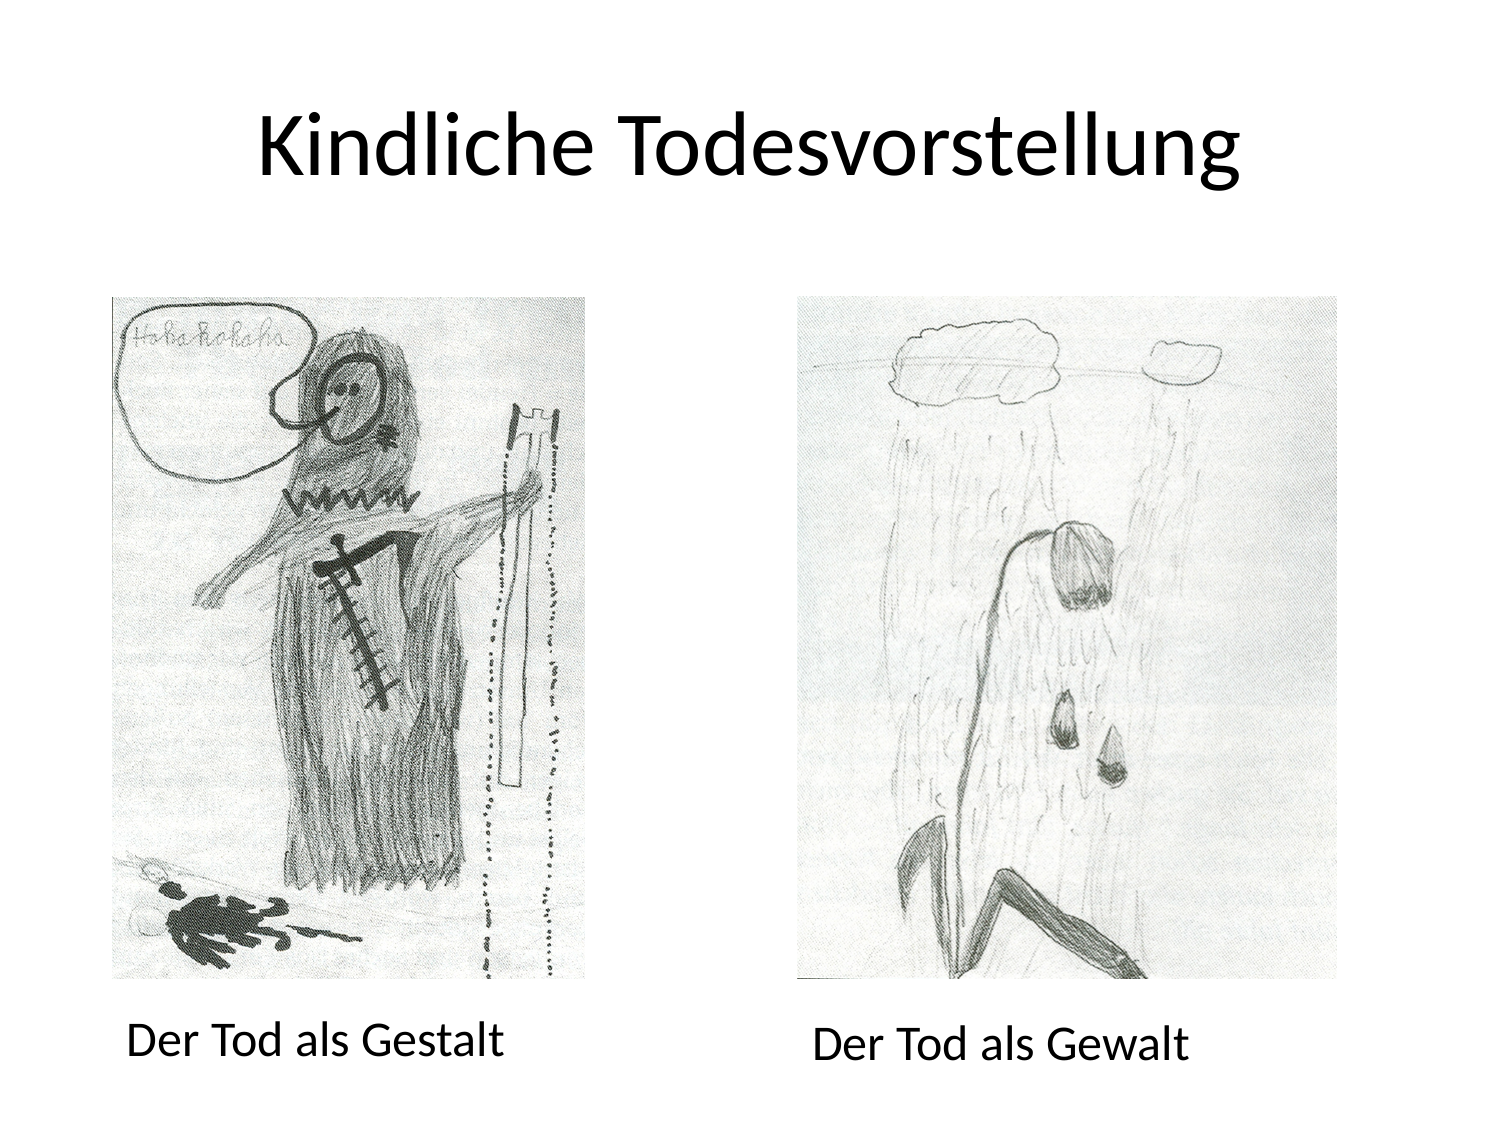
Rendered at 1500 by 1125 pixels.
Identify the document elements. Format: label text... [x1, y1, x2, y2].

picture [796, 296, 1337, 980]
picture [111, 297, 585, 980]
title Kindliche Todesvorstellung [75, 45, 1425, 233]
text_box Der Tod als Gestalt [112, 999, 538, 1075]
text_box Der Tod als Gewalt [797, 1003, 1223, 1078]
